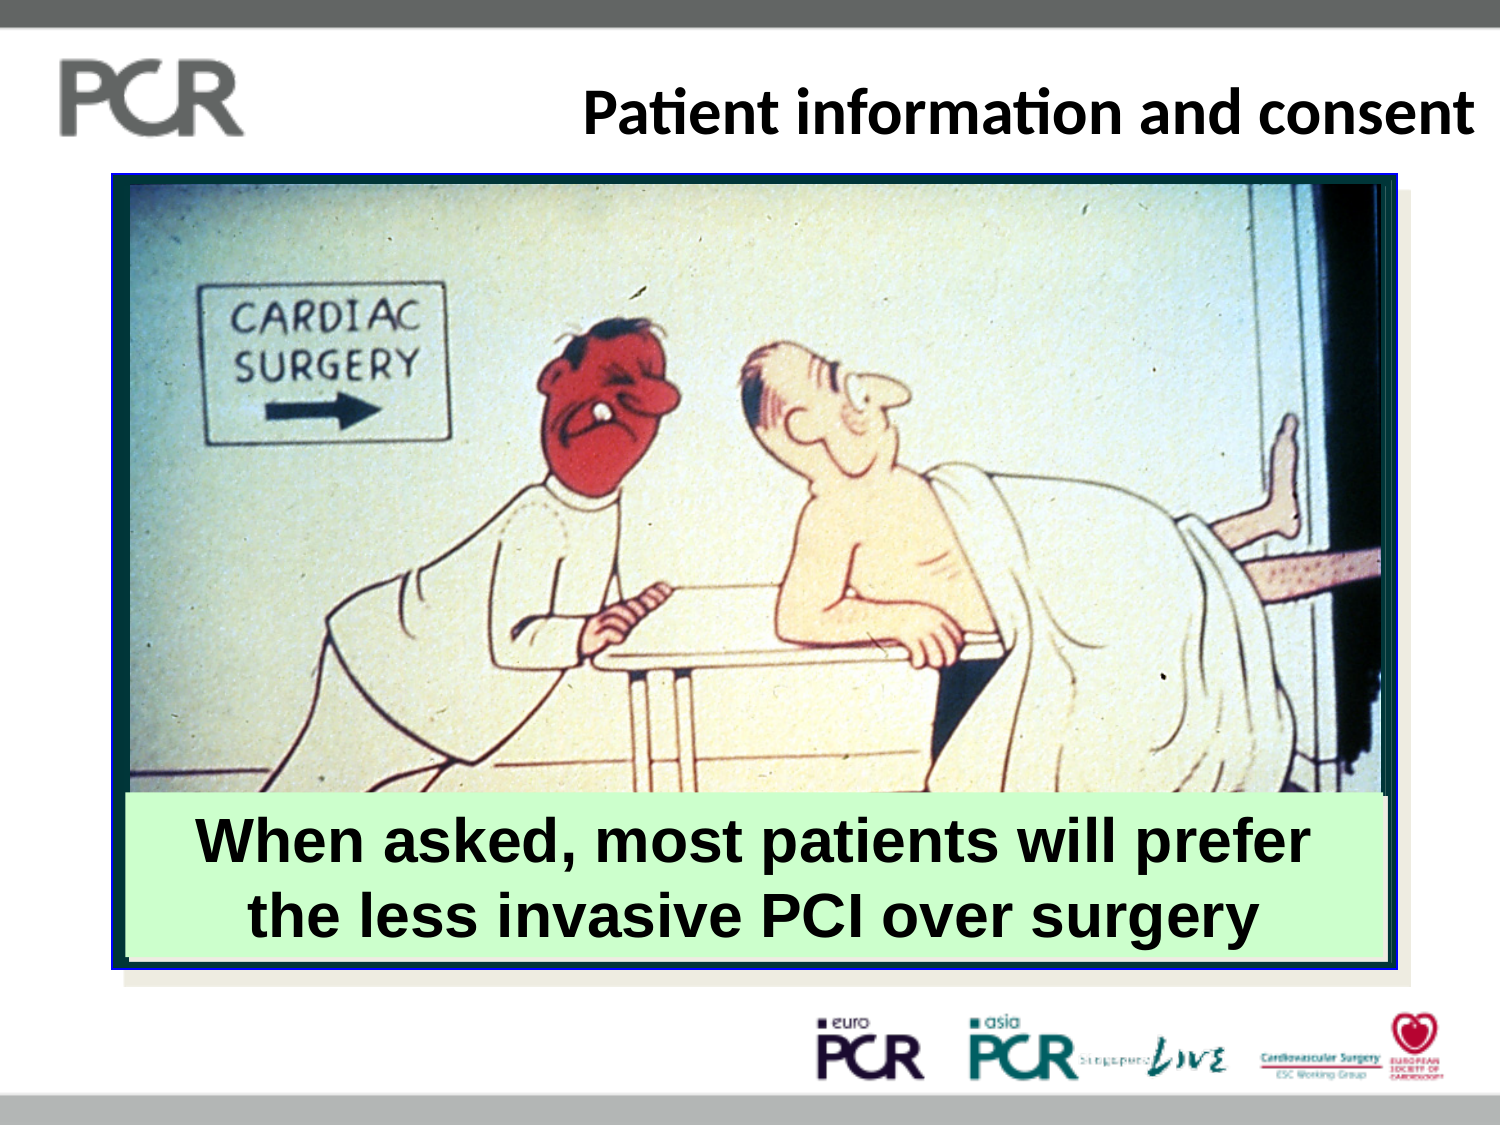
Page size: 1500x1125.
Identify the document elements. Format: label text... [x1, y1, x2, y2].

title Patient information and consent [141, 13, 1492, 202]
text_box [111, 173, 1398, 969]
picture [0, 0, 1500, 1125]
